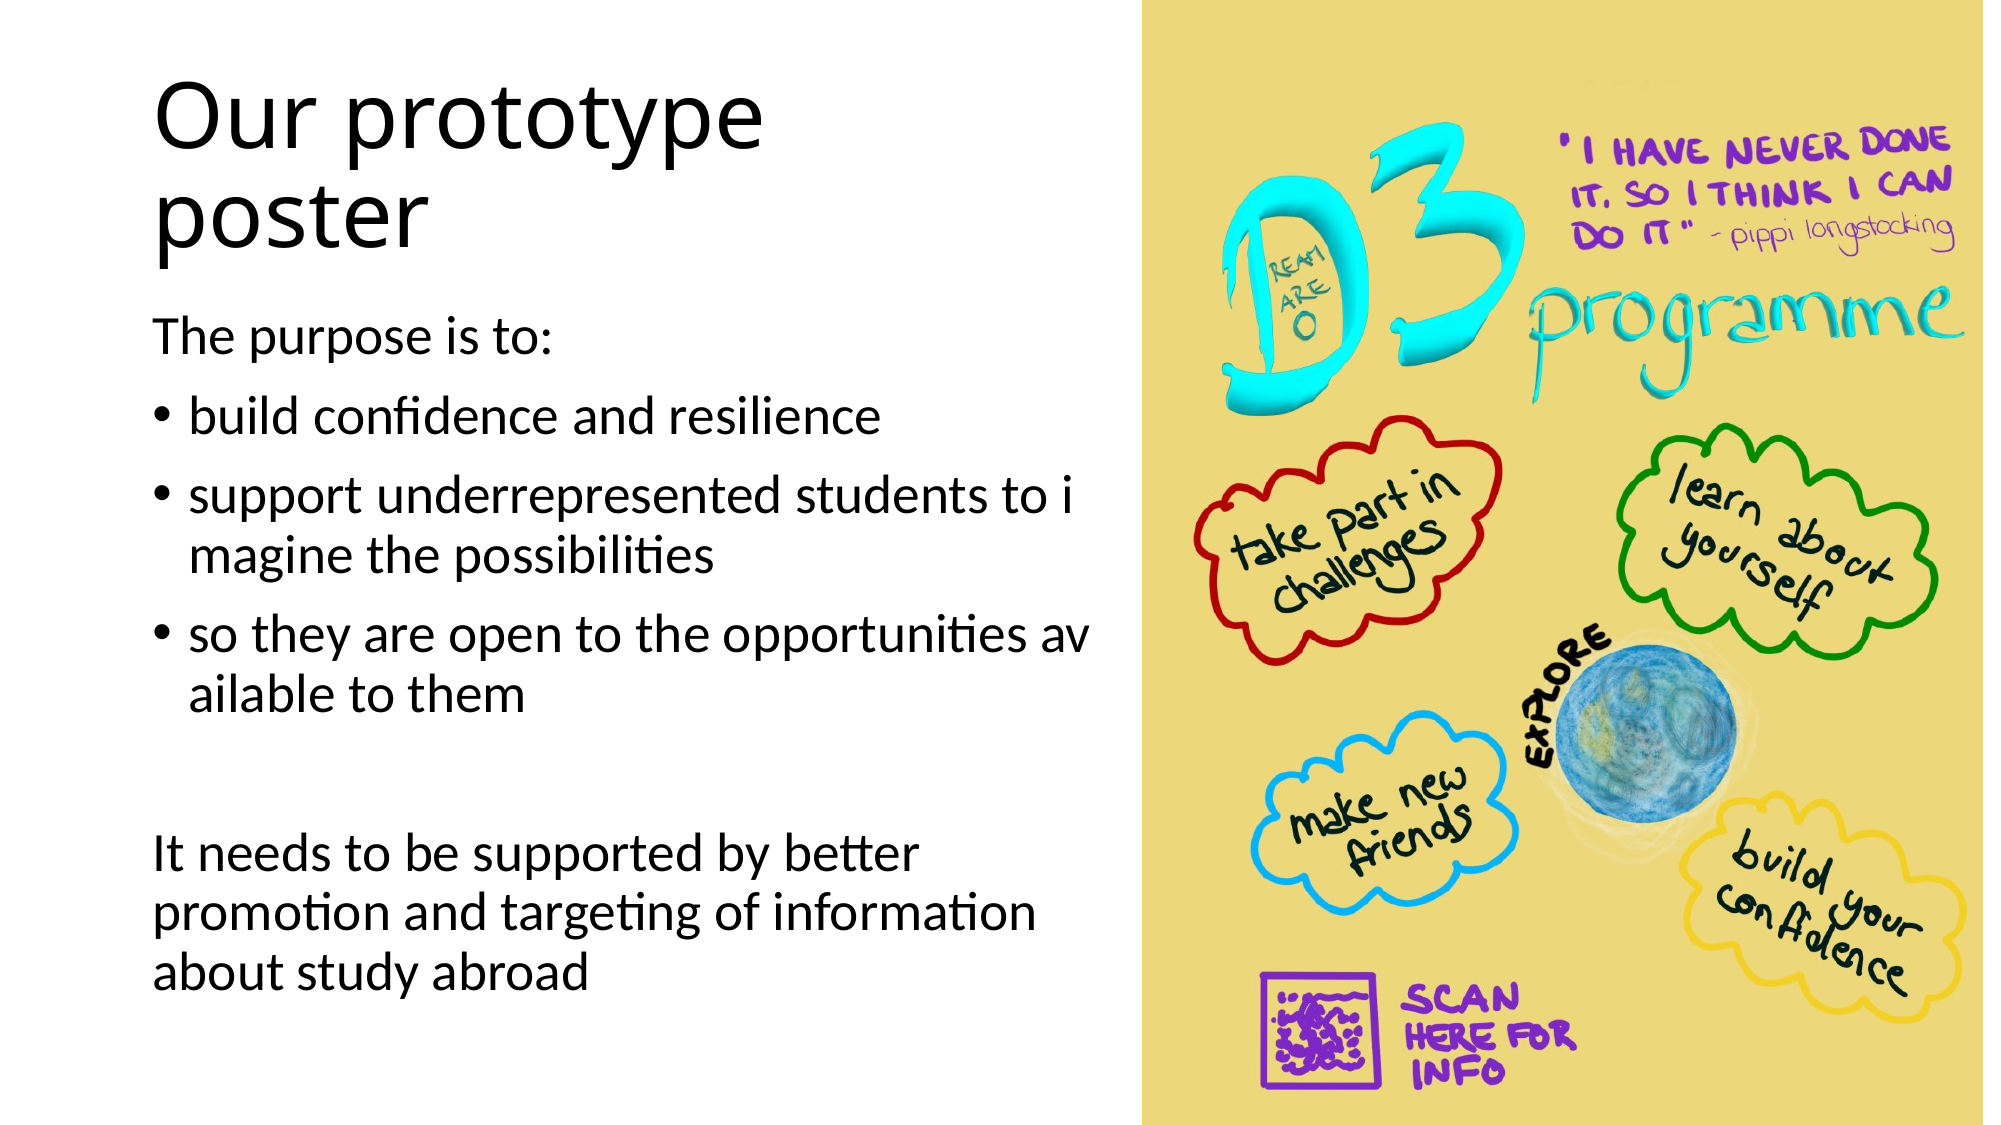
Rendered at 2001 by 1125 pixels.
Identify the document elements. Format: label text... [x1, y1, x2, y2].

picture [1142, 0, 1983, 1125]
list The purpose is to: build confidence and resilience support underrepresented students to imagine the possibilities so they are open to the opportunities available to them It needs to be supported by better promotion and targeting of information about study abroad [137, 299, 1115, 1014]
title Our prototype poster [137, 59, 1033, 278]
